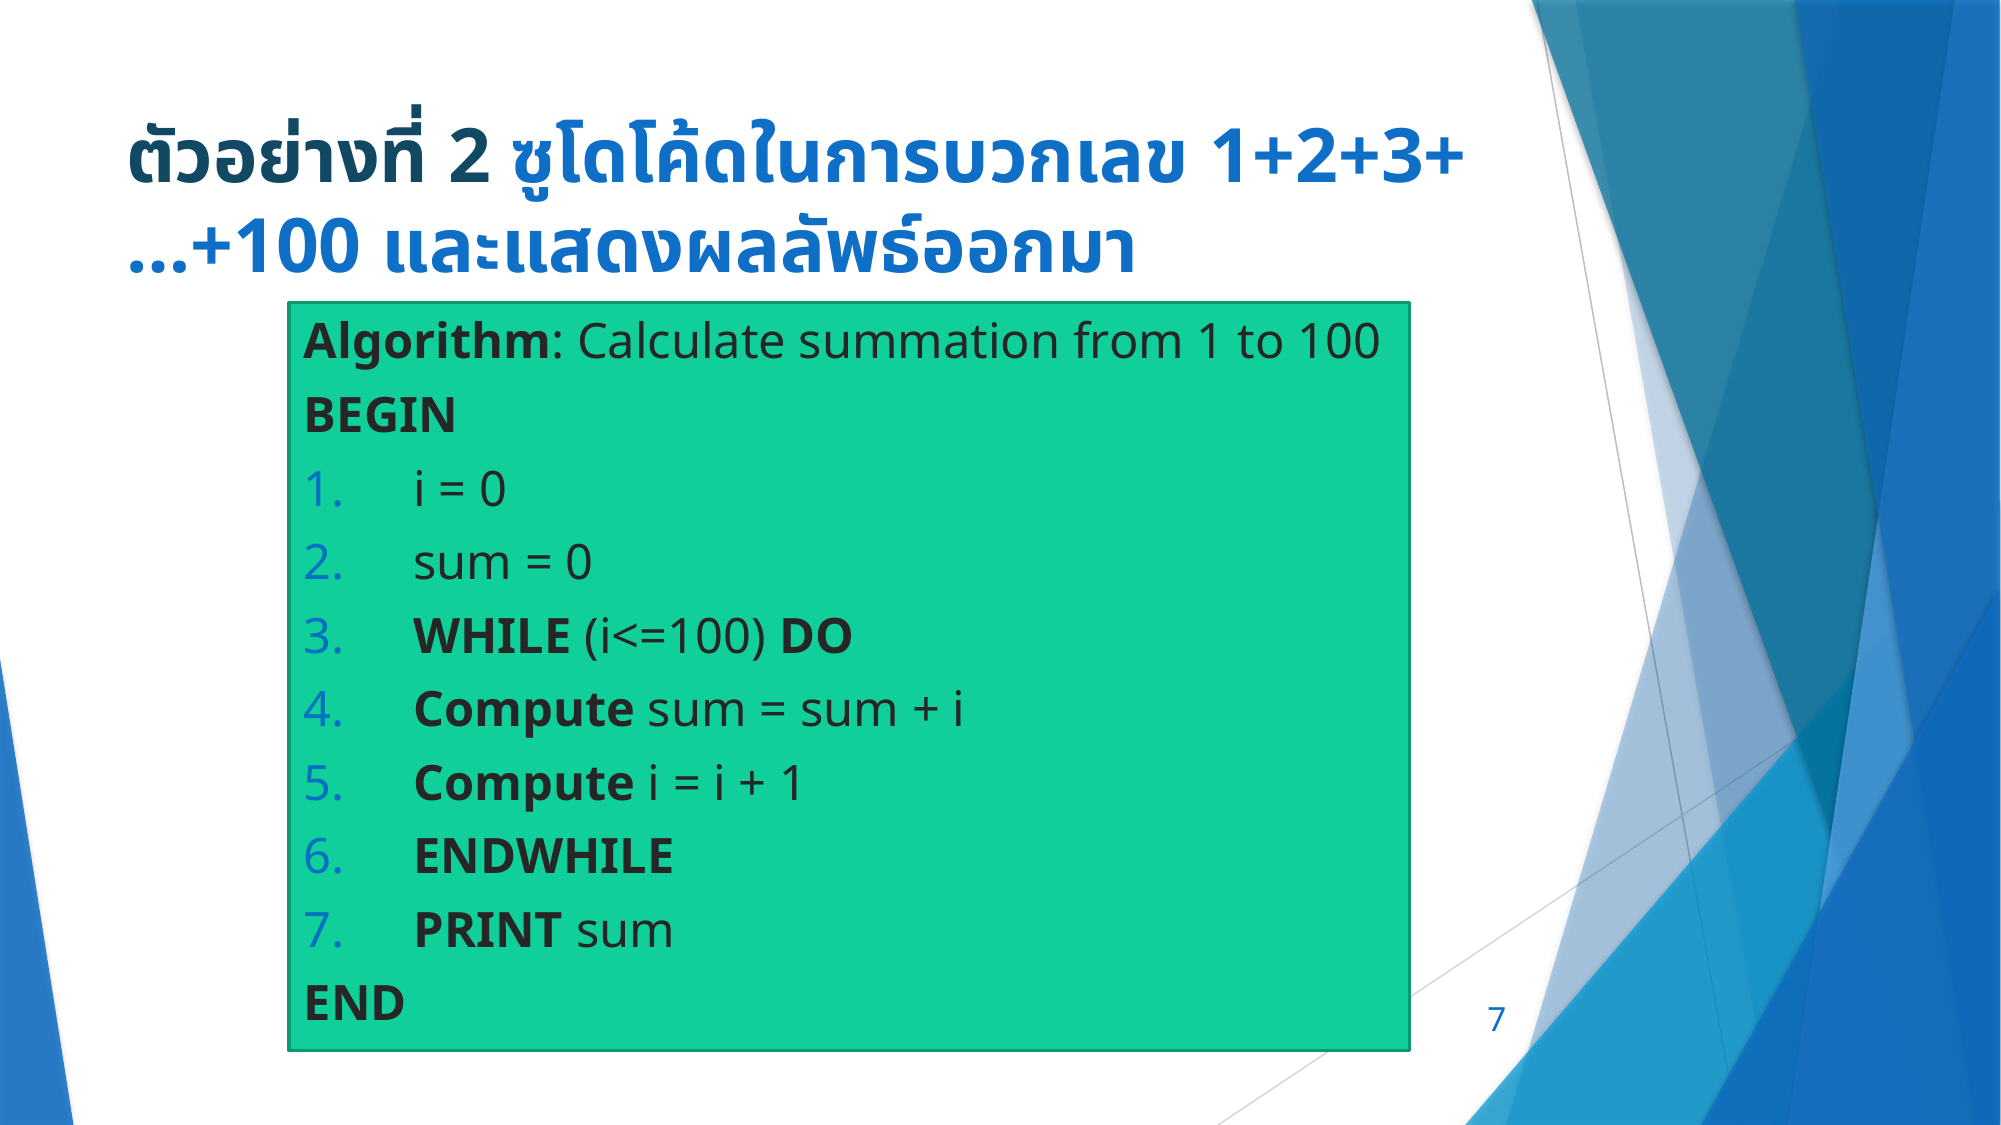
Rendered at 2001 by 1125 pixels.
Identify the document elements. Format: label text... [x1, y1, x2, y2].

list Algorithm: Calculate summation from 1 to 100 BEGIN 1. i = 0 2. sum = 0 3. WHILE (i<=100) DO 4. Compute sum = sum + i 5. Compute i = i + 1 6. ENDWHILE 7. PRINT sum END [287, 301, 1411, 1052]
slide_number 7 [1411, 991, 1522, 1051]
title ตัวอย่างที่ 2 ซูโดโค้ดในการบวกเลข 1+2+3+…+100 และแสดงผลลัพธ์ออกมา [111, 99, 1522, 317]
